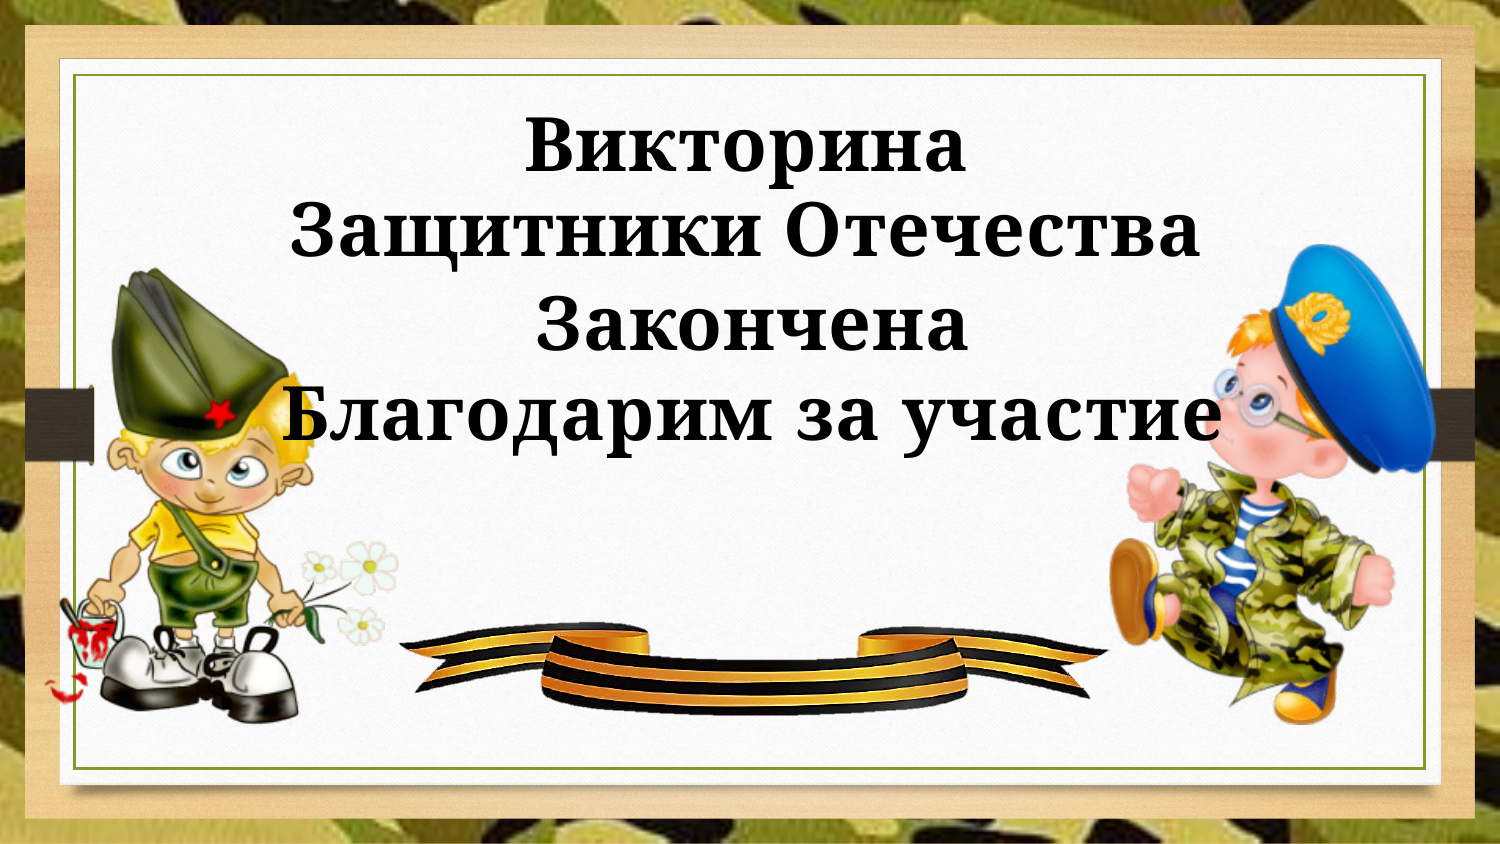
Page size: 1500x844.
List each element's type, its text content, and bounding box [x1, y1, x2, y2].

text_box Викторина [206, 88, 1287, 194]
picture [0, 0, 1500, 844]
text_box Защитники Отечества [206, 194, 1287, 268]
text_box Закончена Благодарим за участие [399, 268, 1109, 464]
